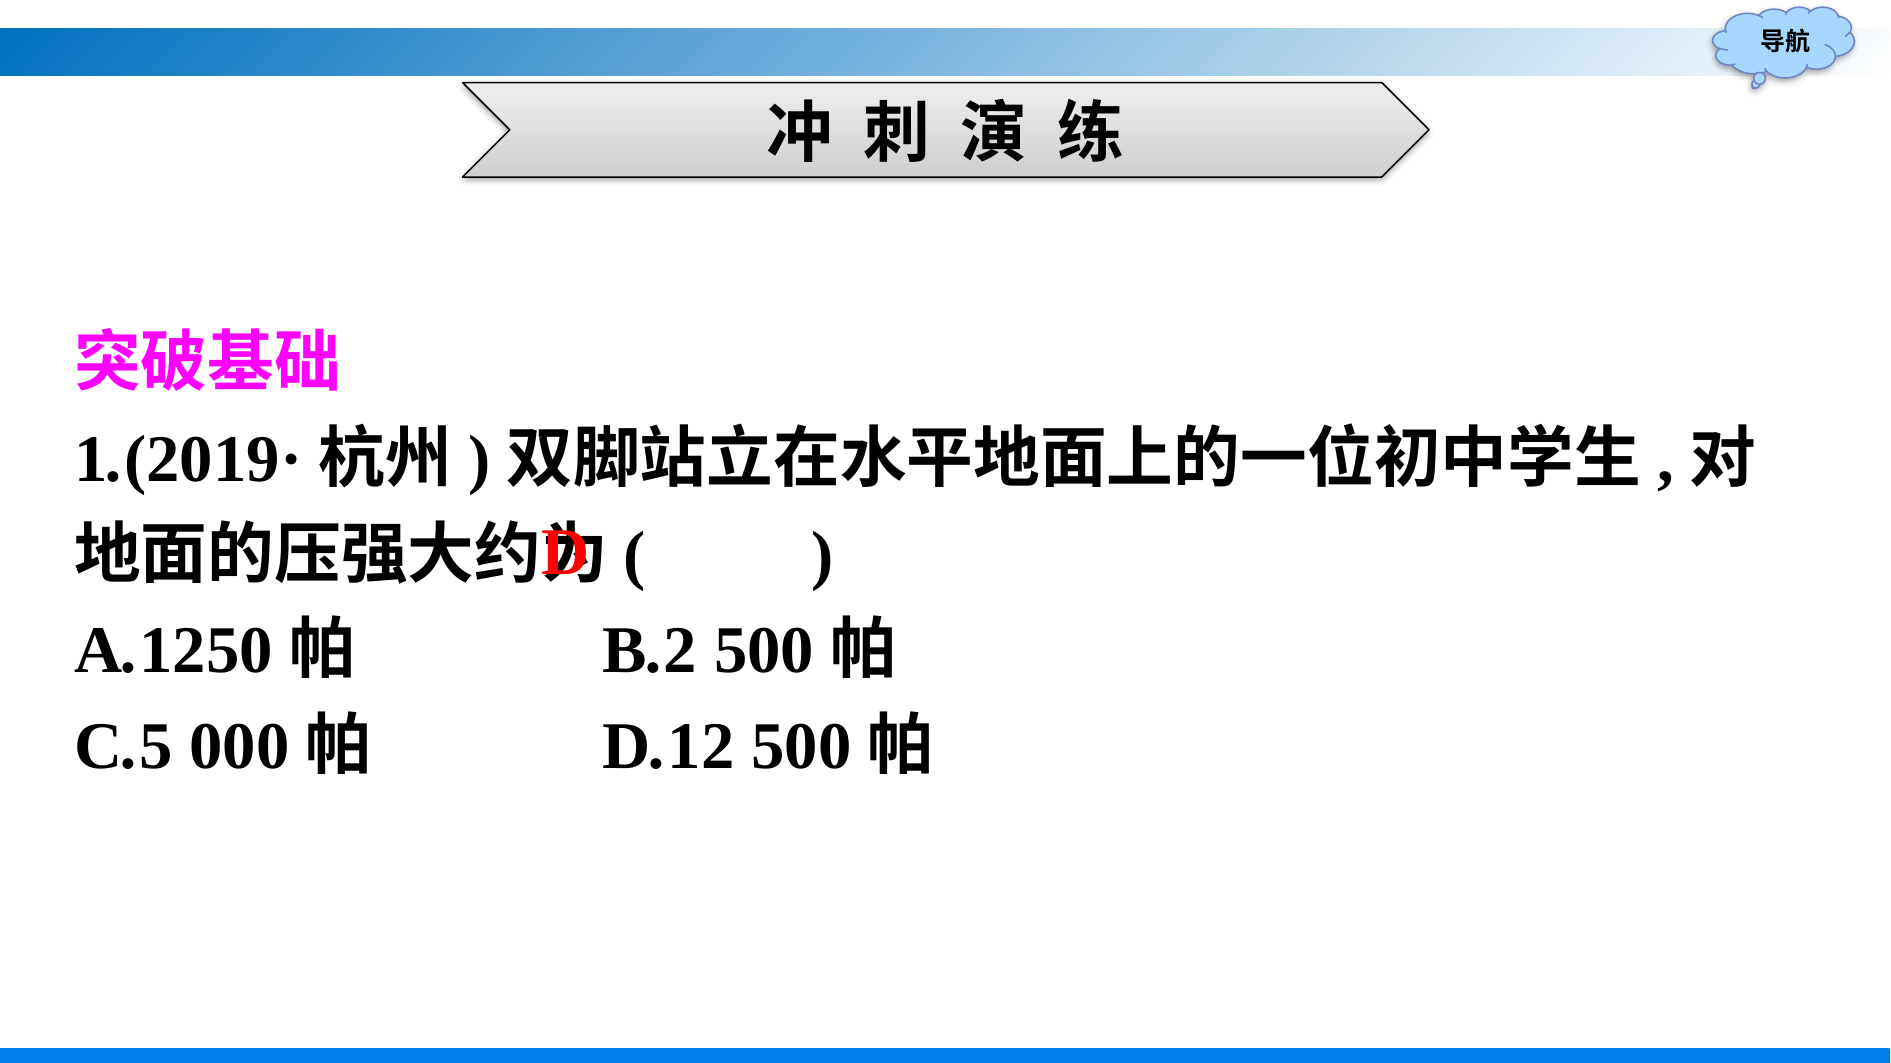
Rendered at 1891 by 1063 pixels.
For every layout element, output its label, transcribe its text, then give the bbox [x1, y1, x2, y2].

text_box 冲 刺 演 练 [461, 81, 1430, 178]
text_box 突破基础 1.(2019·杭州)双脚站立在水平地面上的一位初中学生,对地面的压强大约为( ) A.1250帕 B.2 500帕 C.5 000帕 D.12 500帕 [59, 295, 1833, 790]
text_box D [526, 500, 605, 596]
